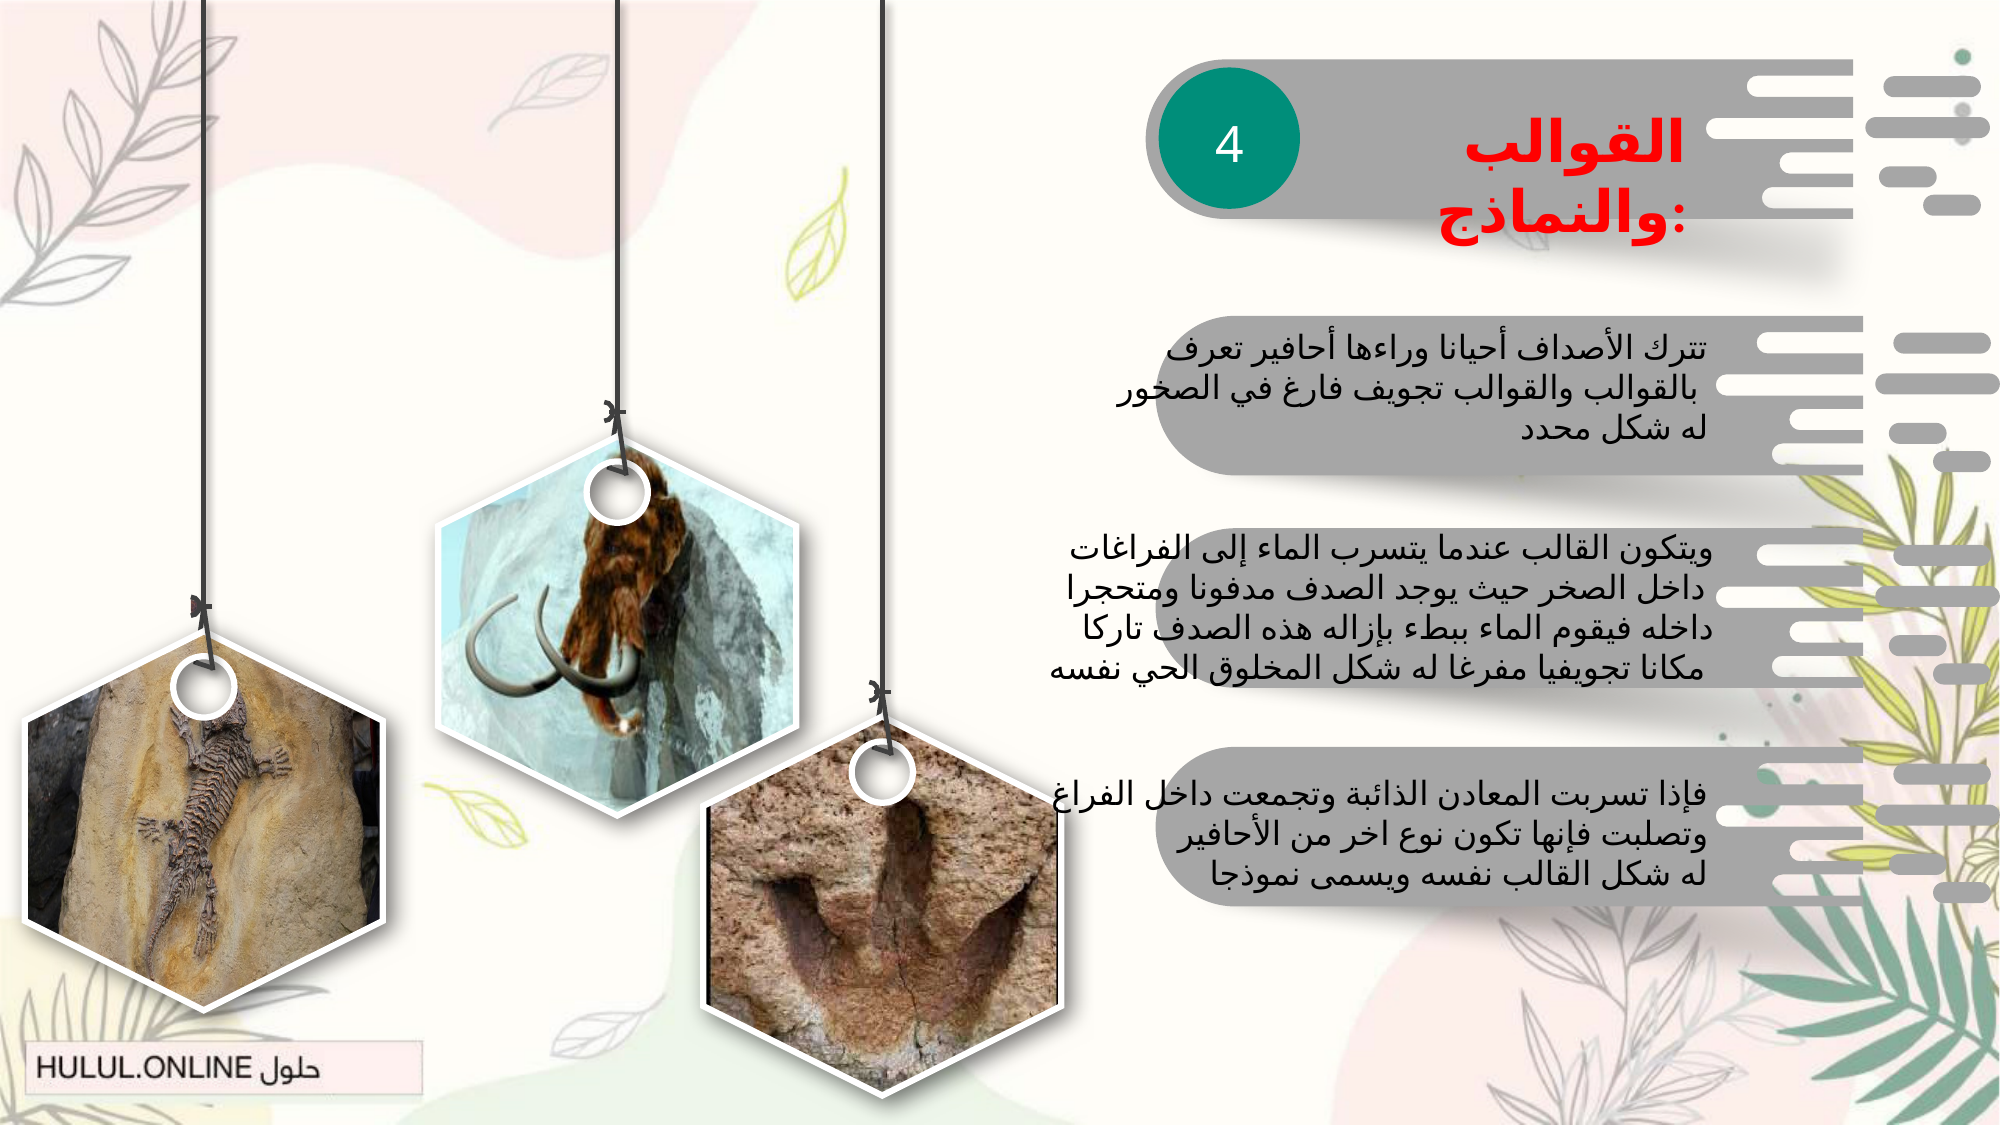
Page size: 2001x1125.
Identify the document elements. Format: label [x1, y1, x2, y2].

text_box [1062, 519, 2000, 746]
text_box [438, 0, 703, 816]
text_box [1145, 59, 1991, 278]
text_box [1014, 746, 2000, 966]
picture [0, 0, 2001, 1125]
text_box [703, 0, 1062, 1096]
text_box [24, 0, 383, 1011]
text_box [1062, 315, 2000, 519]
